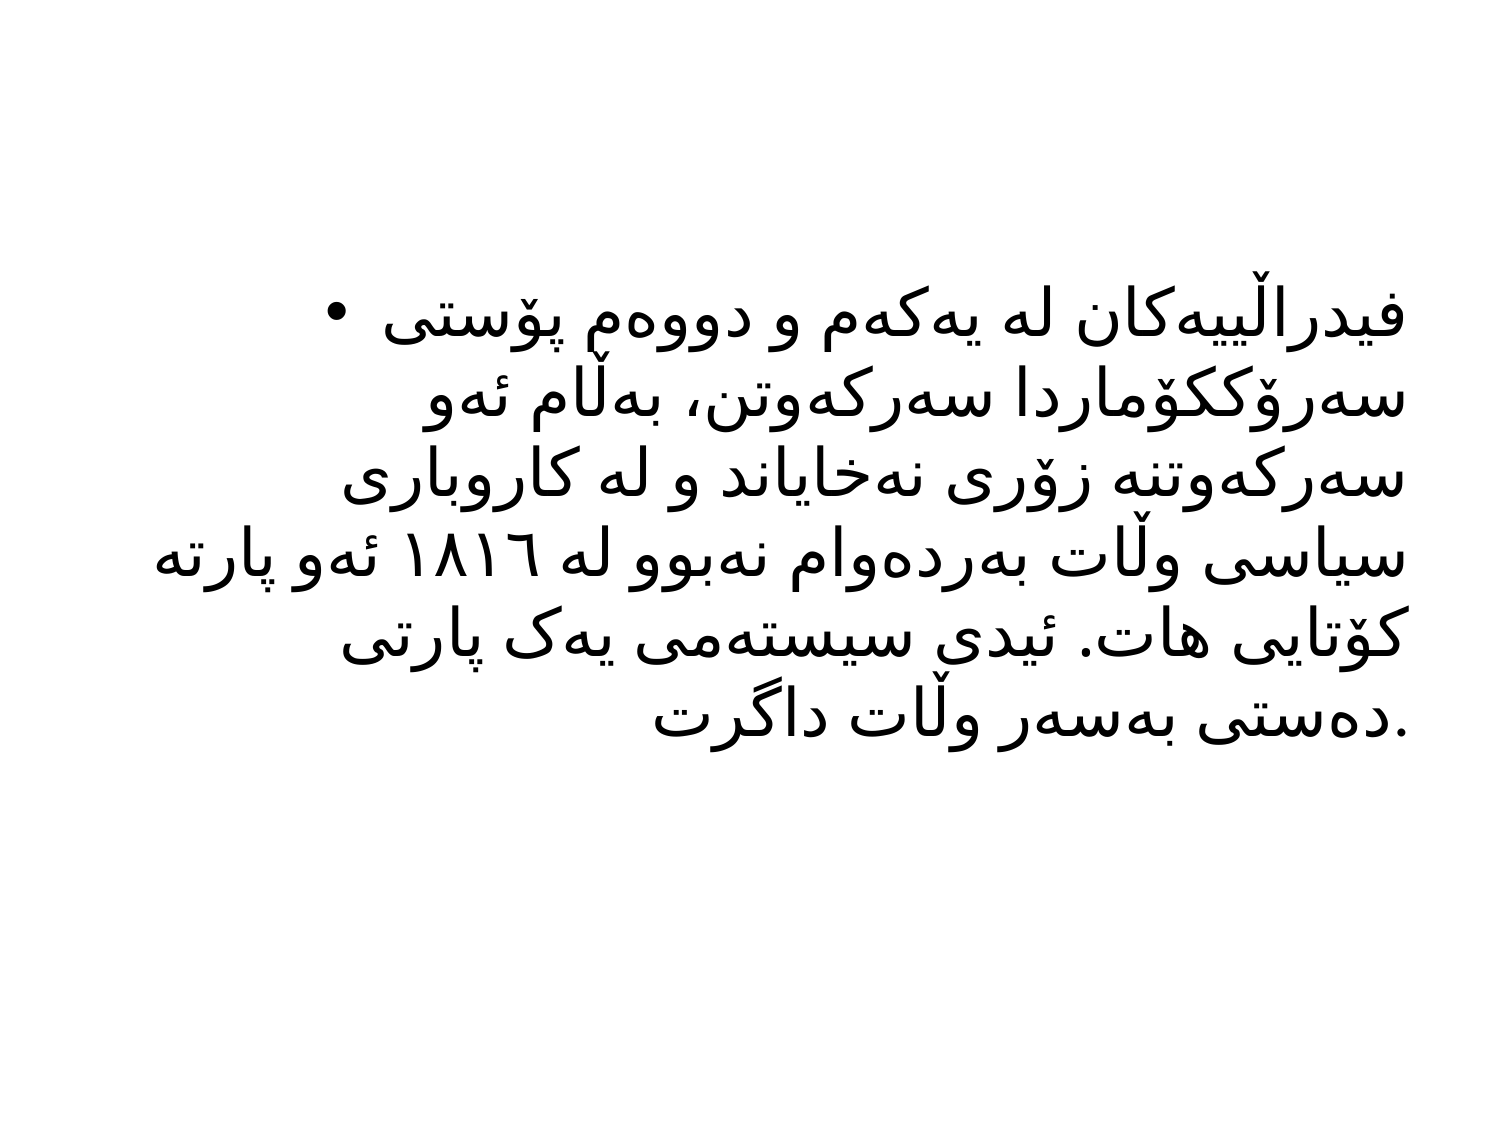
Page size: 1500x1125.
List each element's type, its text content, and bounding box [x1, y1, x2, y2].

list فیدراڵییەکان لە یەکەم و دووەم پۆستی سەرۆککۆماردا سەرکەوتن، بەڵام ئەو سەرکەوتنە زۆری نەخایاند و لە کاروباری سیاسی وڵات بەردەوام نەبوو لە ١٨١٦ ئەو پارتە کۆتایی هات. ئیدی سیستەمی یەک پارتی دەستی بەسەر وڵات داگرت. [75, 262, 1425, 1005]
